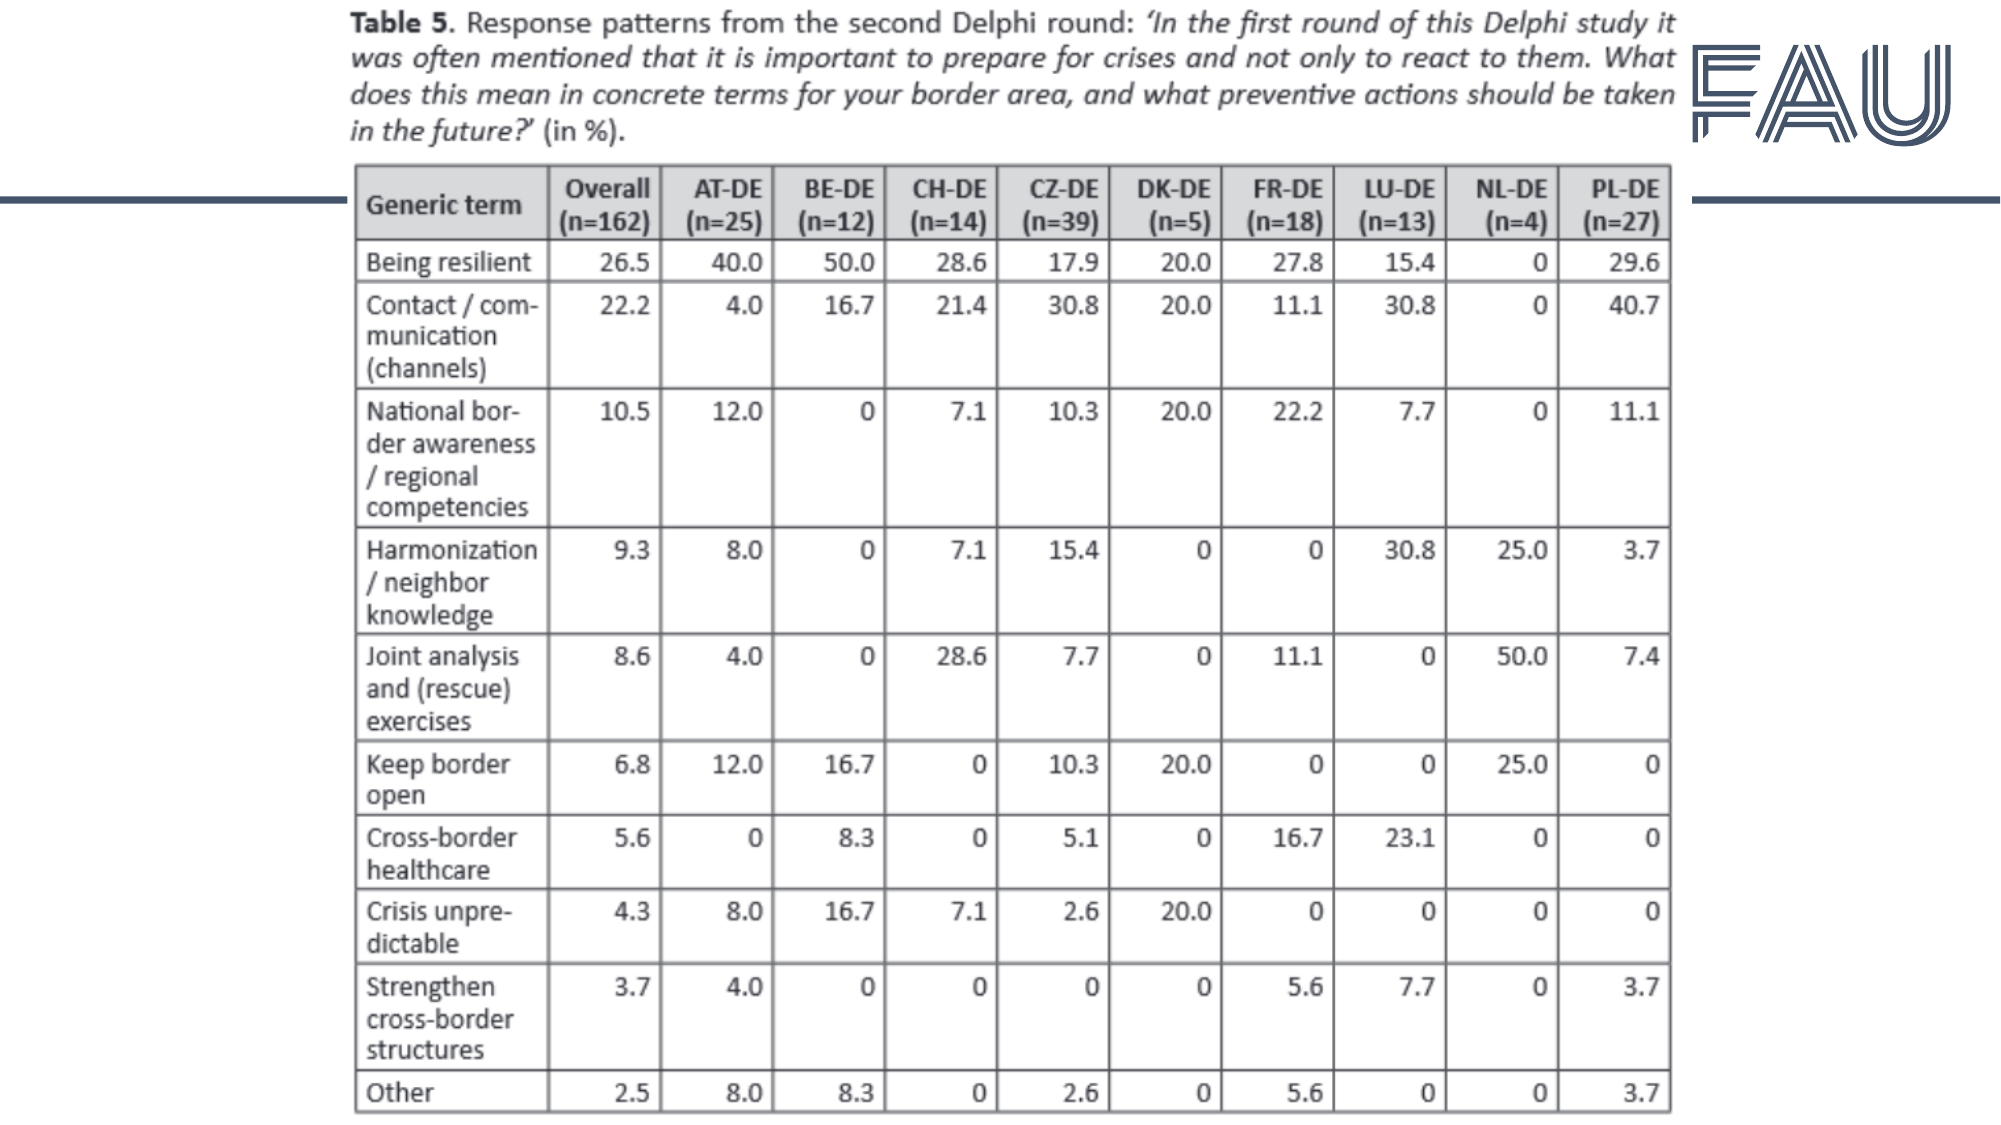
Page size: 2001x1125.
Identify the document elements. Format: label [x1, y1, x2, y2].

picture [347, 0, 1692, 1125]
